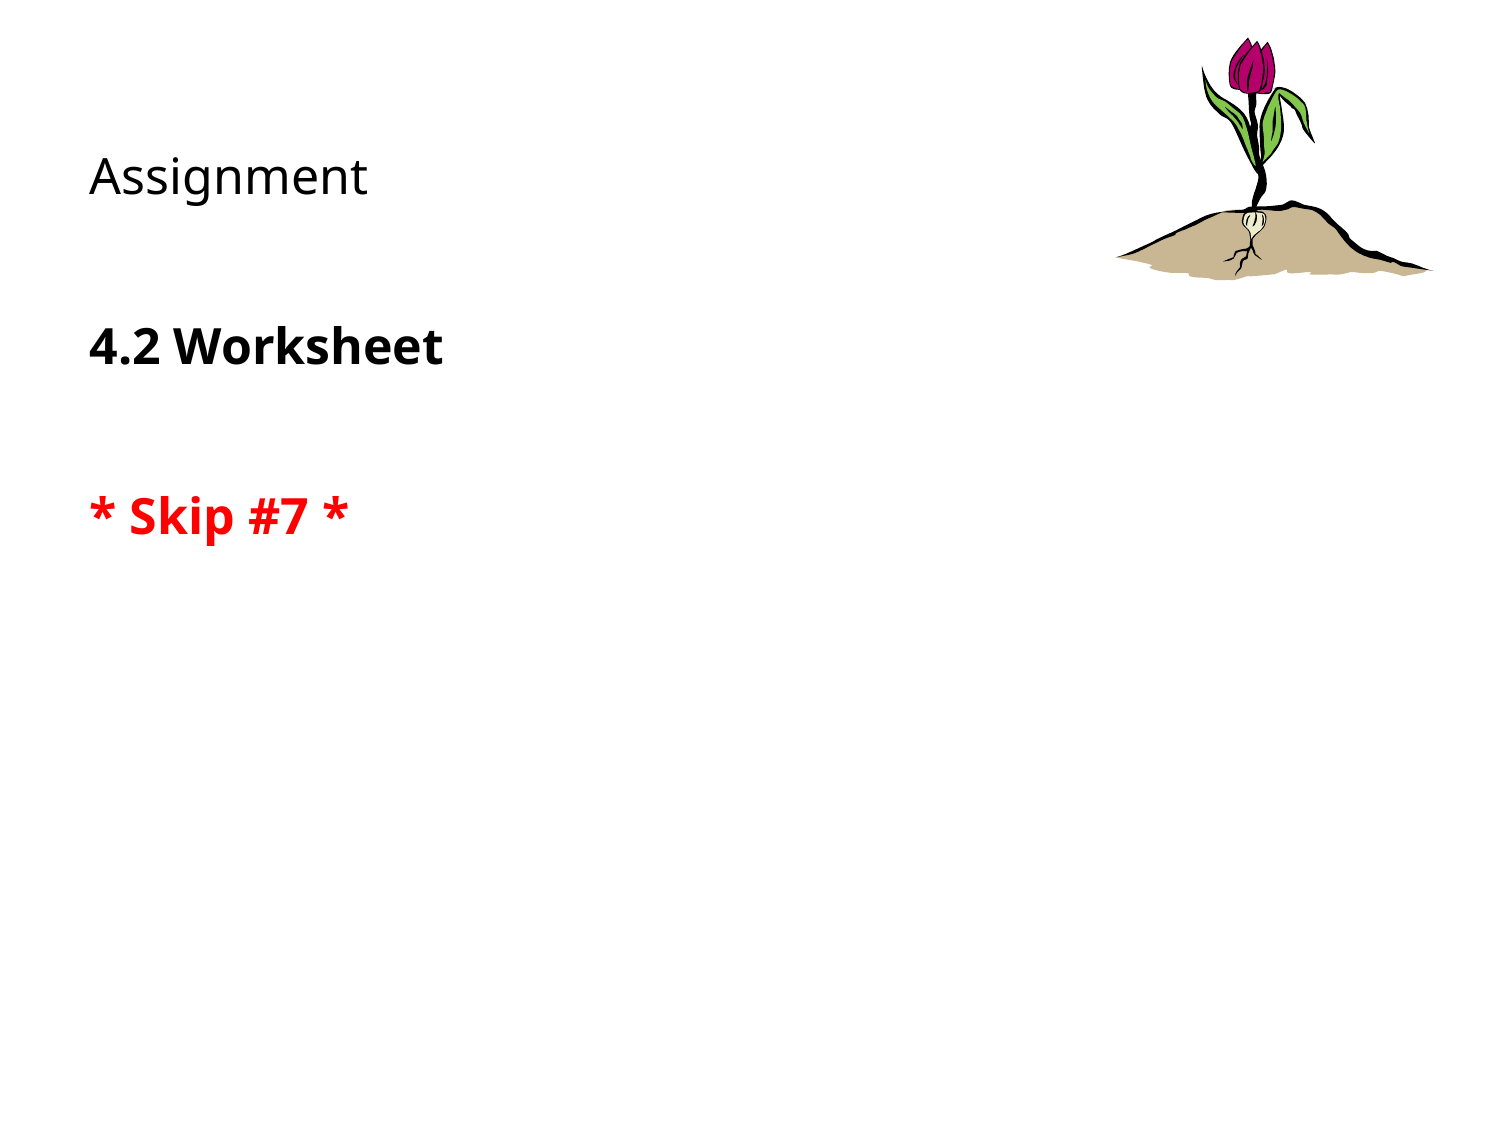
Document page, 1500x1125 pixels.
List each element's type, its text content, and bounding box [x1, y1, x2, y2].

text_box Assignment 4.2 Worksheet * Skip #7 * [75, 137, 1175, 553]
picture [1112, 37, 1438, 282]
